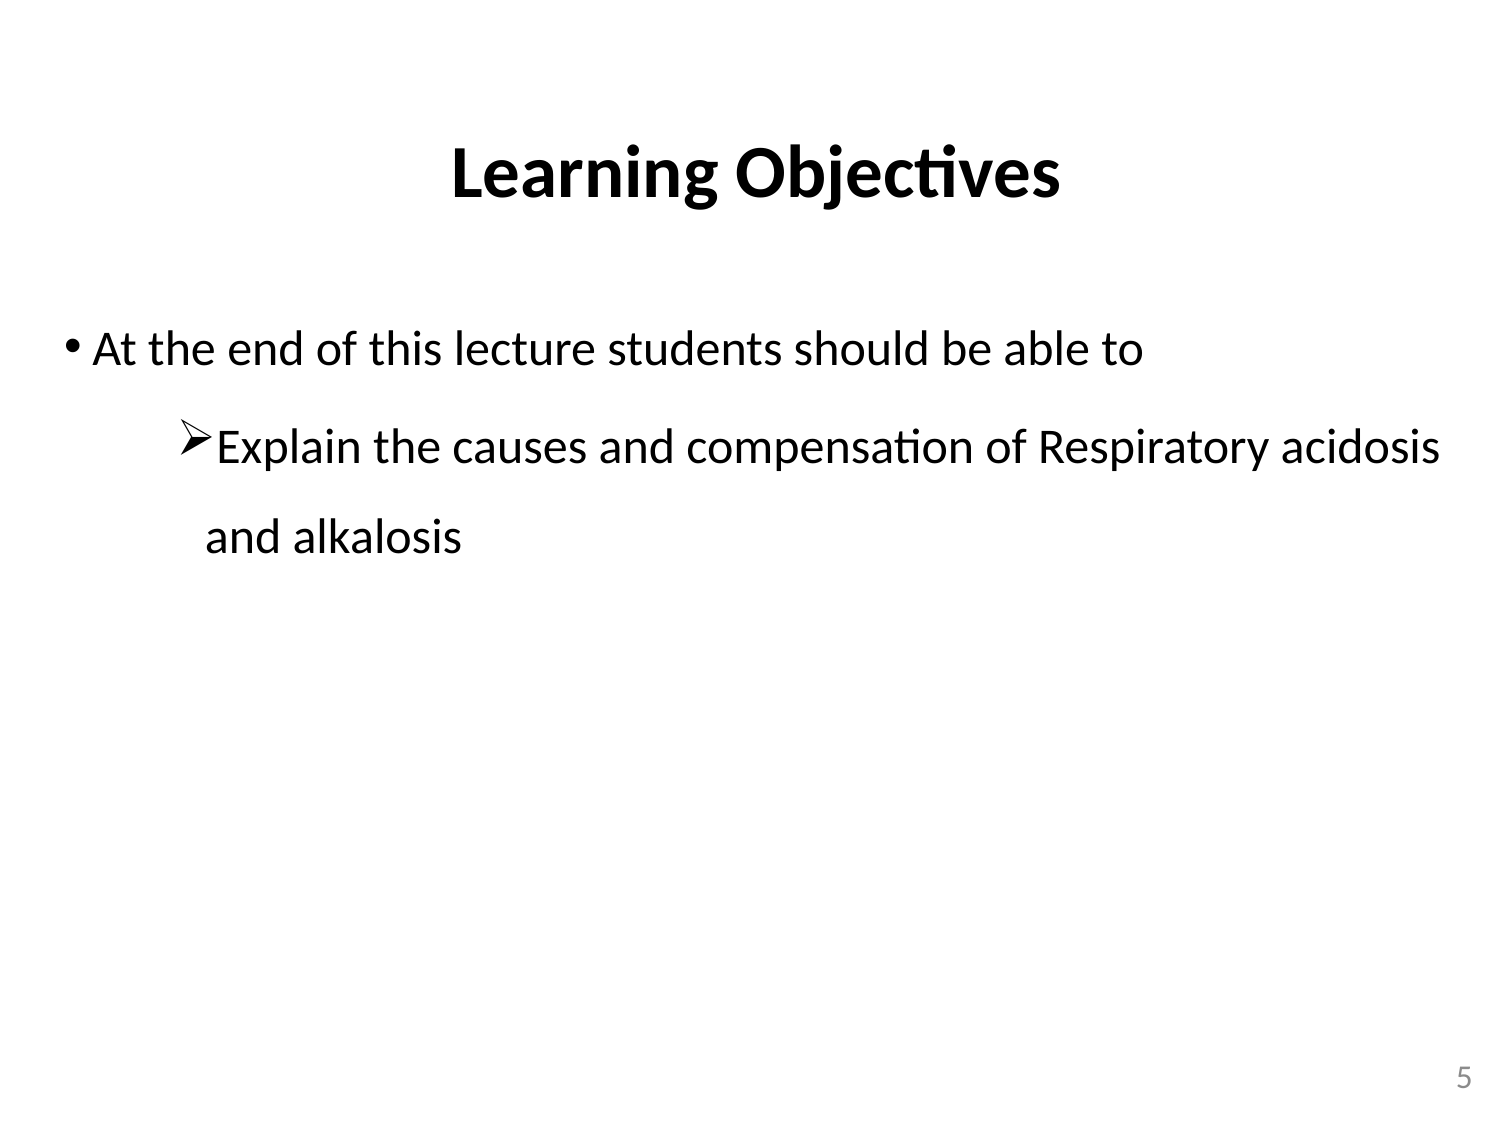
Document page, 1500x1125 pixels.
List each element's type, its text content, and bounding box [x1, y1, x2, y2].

list Learning Objectives At the end of this lecture students should be able to Explain the causes and compensation of Respiratory acidosis and alkalosis [49, 125, 1465, 1125]
slide_number 5 [1396, 1025, 1488, 1125]
